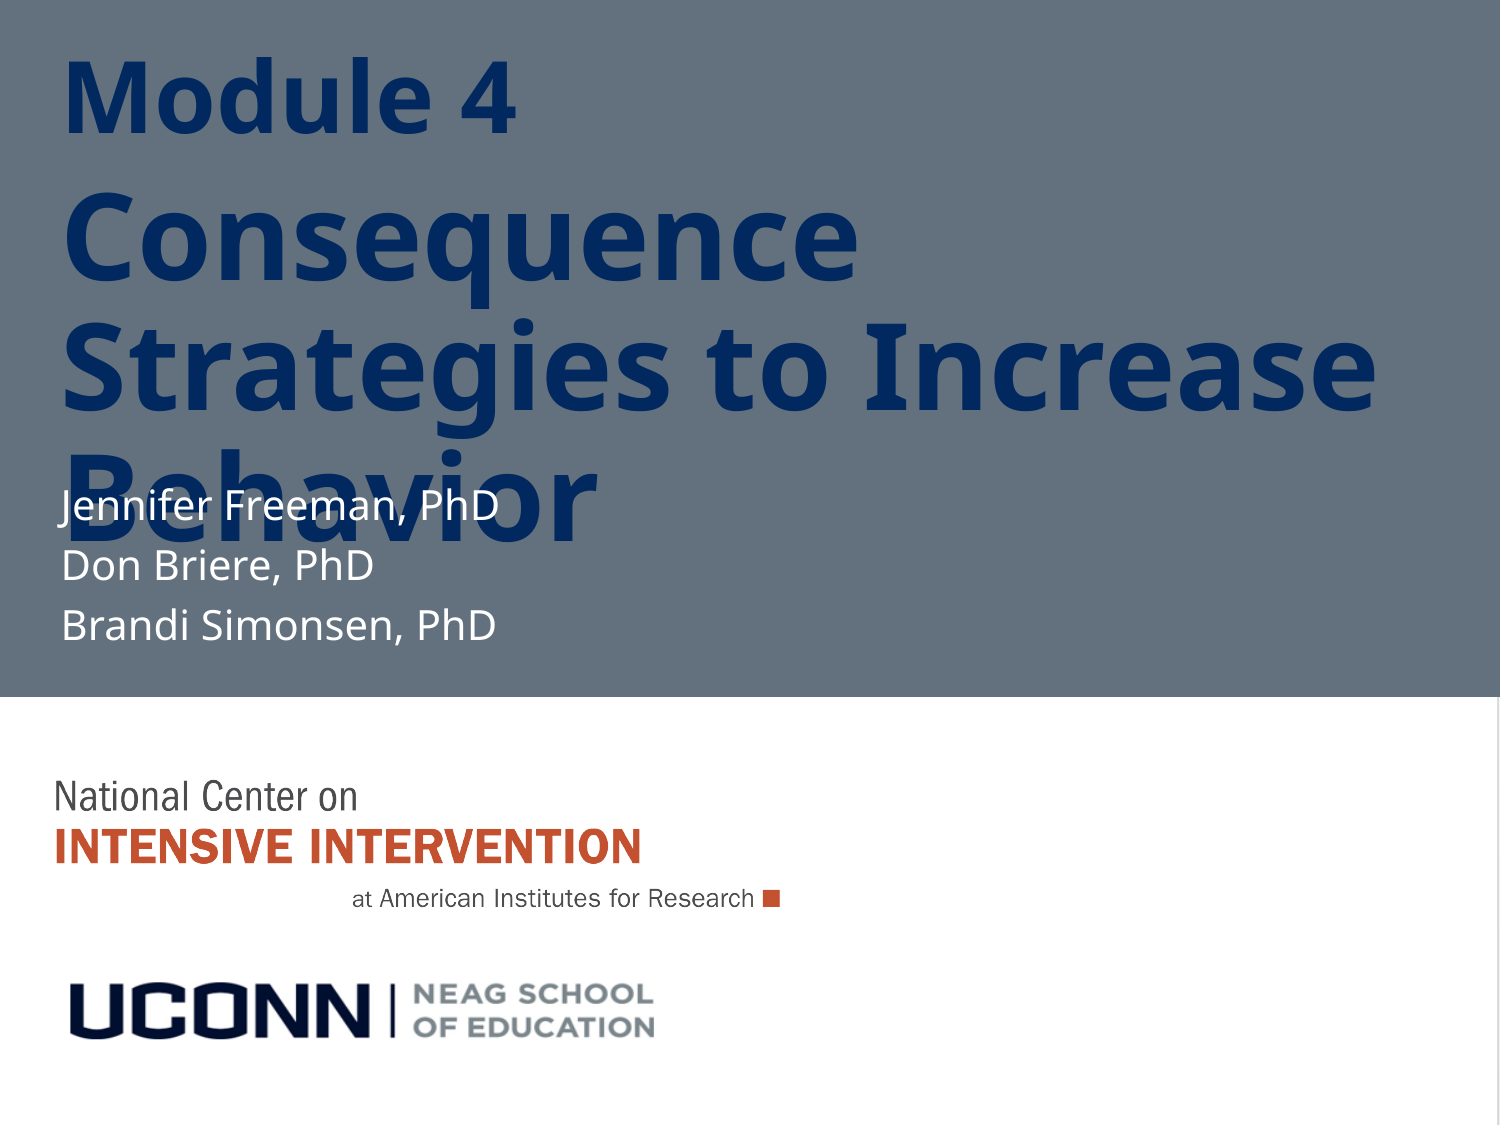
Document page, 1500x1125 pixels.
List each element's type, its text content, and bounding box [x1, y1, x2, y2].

list Jennifer Freeman, PhD Don Briere, PhD Brandi Simonsen, PhD [45, 461, 1446, 664]
list Module 4 Consequence Strategies to Increase Behavior [45, 39, 1446, 434]
picture [0, 697, 1500, 1125]
